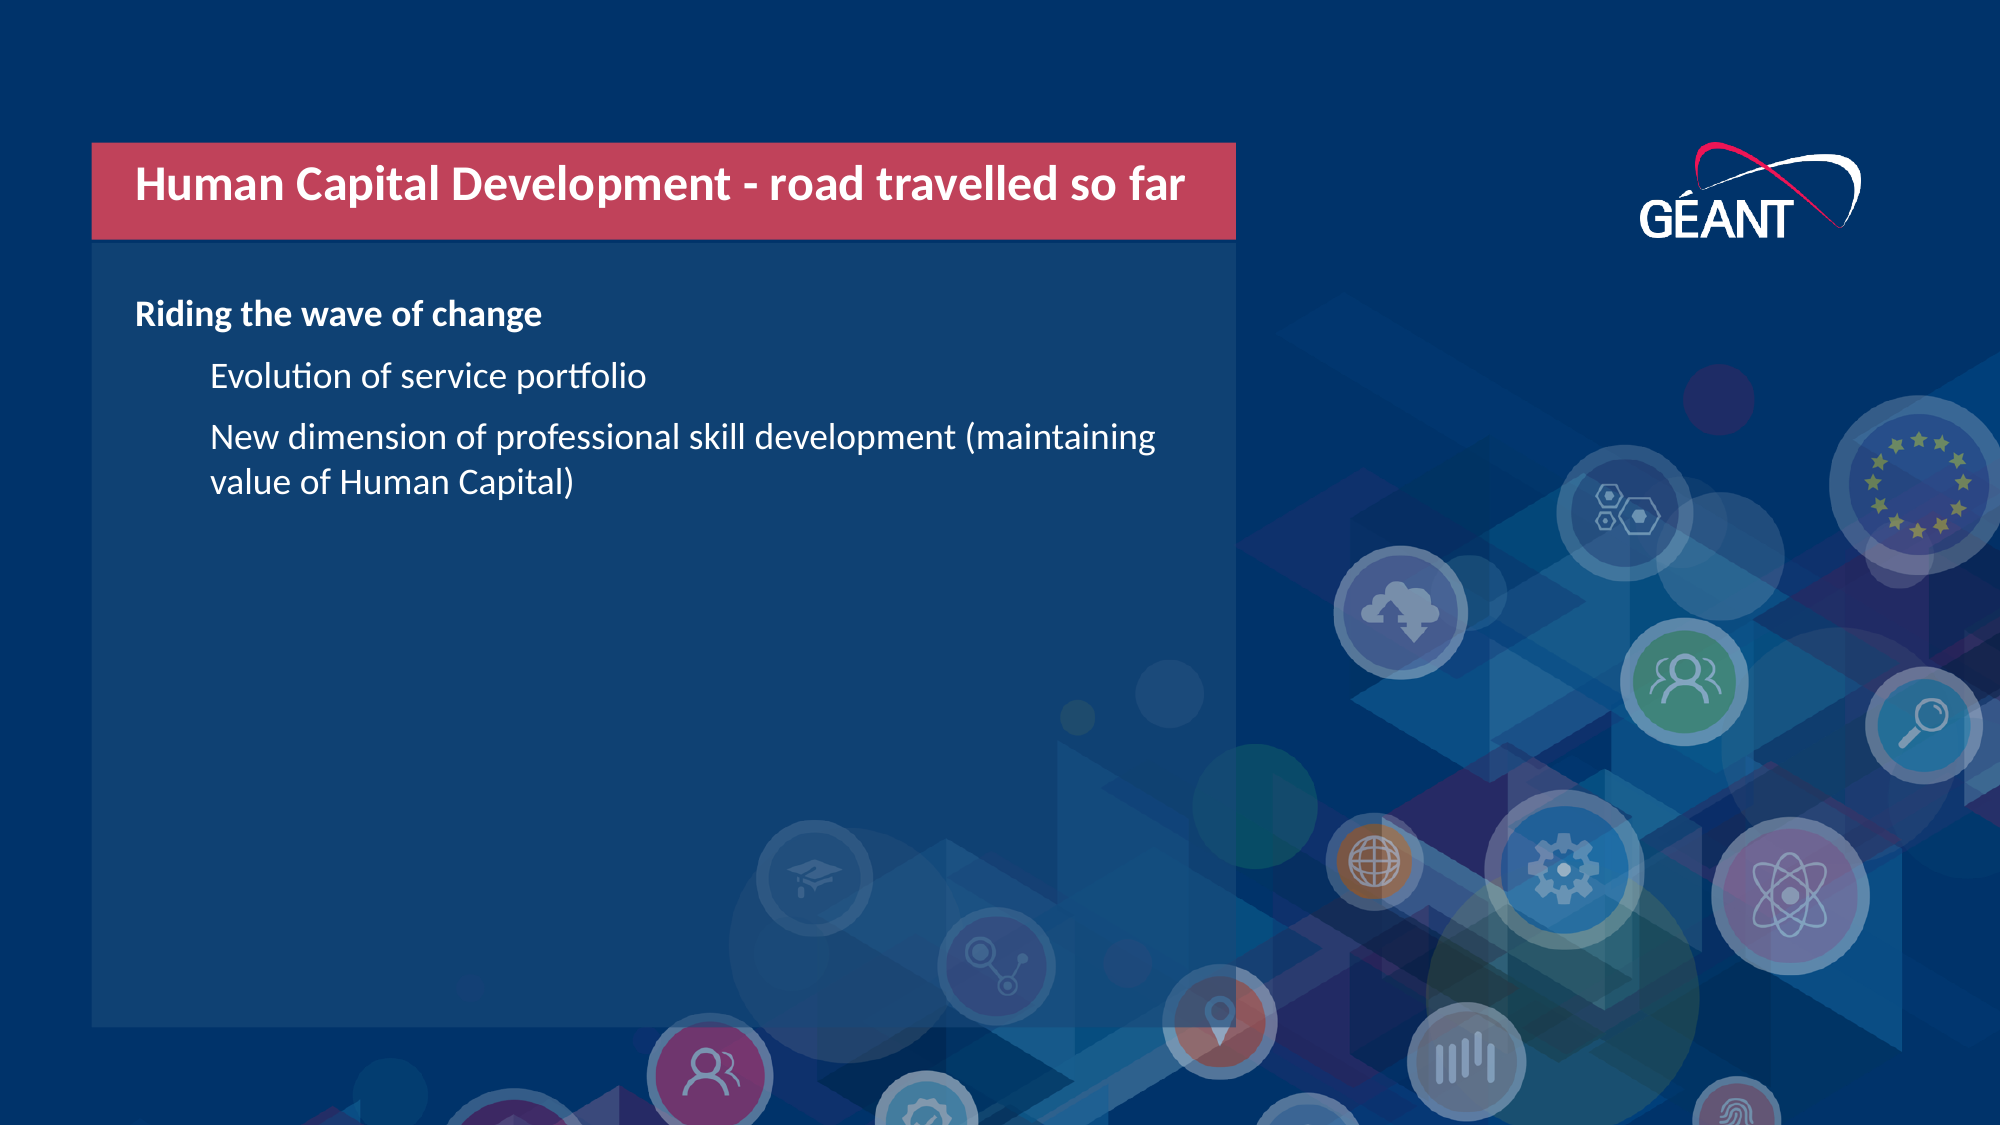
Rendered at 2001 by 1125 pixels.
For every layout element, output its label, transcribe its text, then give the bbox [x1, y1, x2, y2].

text_box [91, 242, 1237, 1028]
text_box Human Capital Development - road travelled so far [120, 142, 1236, 218]
text_box [91, 142, 1237, 241]
picture [0, 0, 2000, 1125]
text_box Riding the wave of change Evolution of service portfolio New dimension of professional skill development (maintaining value of Human Capital) [120, 281, 1196, 572]
